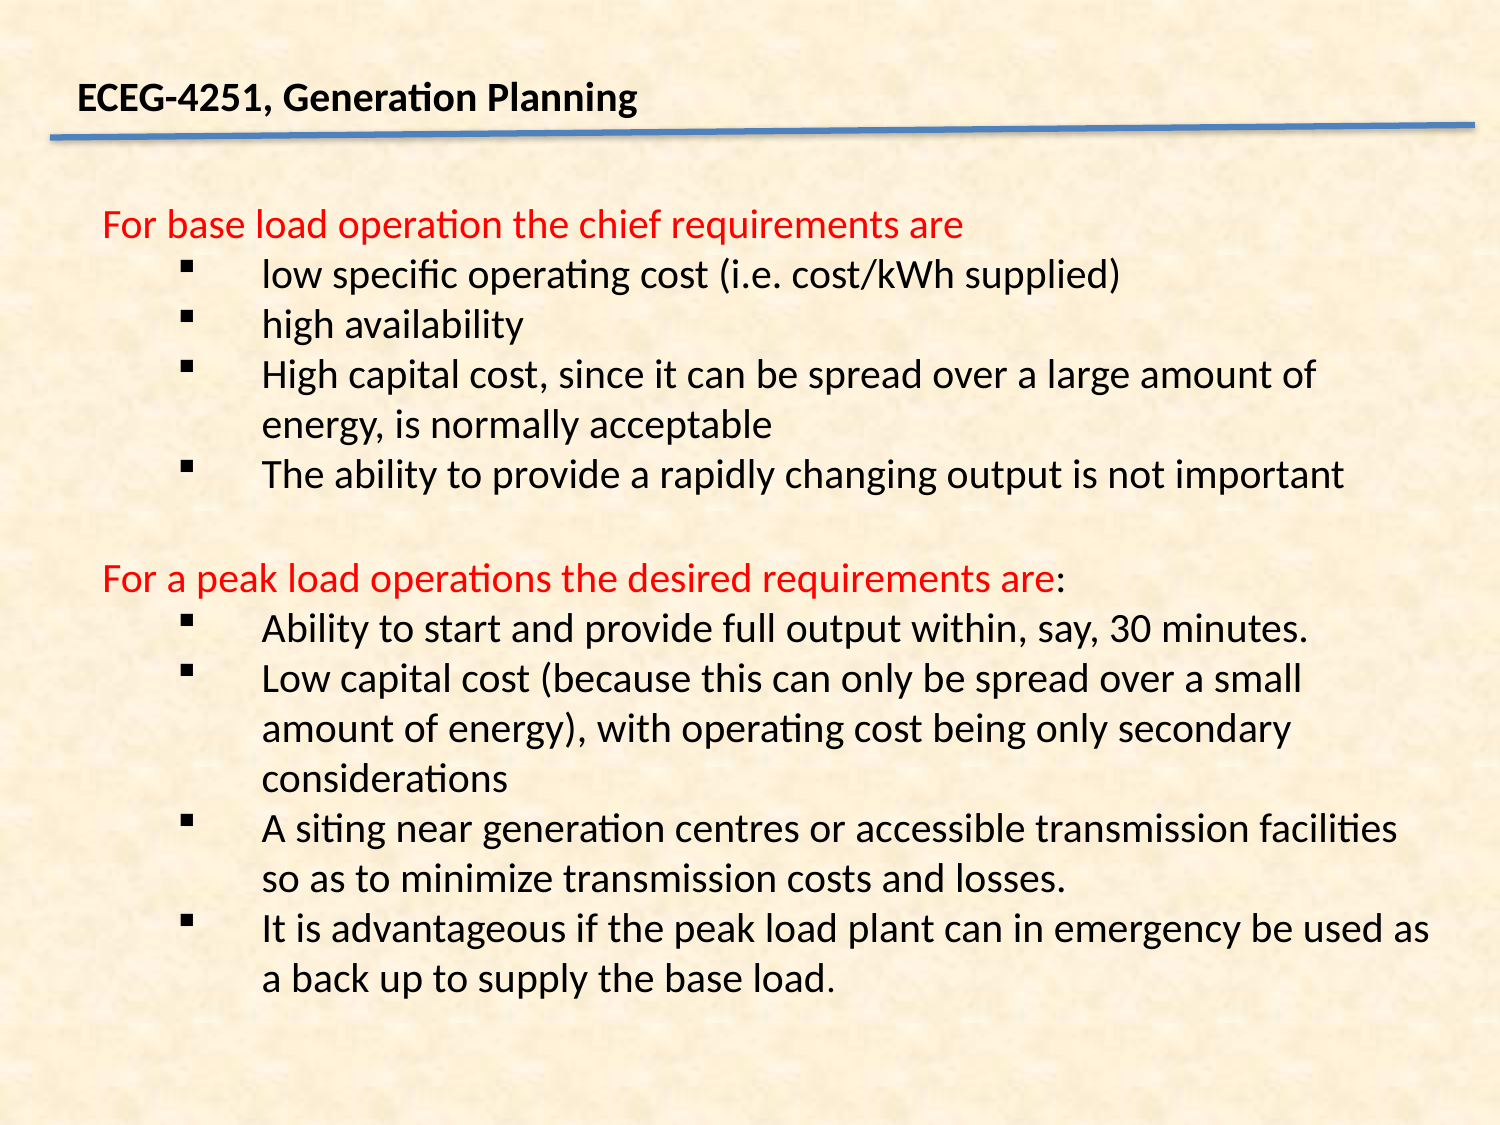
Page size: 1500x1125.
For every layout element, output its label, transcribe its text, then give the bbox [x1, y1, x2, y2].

picture [0, 0, 1500, 1125]
text_box ECEG-4251, Generation Planning [62, 62, 1119, 123]
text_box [49, 124, 1476, 138]
text_box For base load operation the chief requirements are low specific operating cost (i.e. cost/kWh supplied) high availability High capital cost, since it can be spread over a large amount of energy, is normally acceptable The ability to provide a rapidly changing output is not important [87, 189, 1383, 504]
text_box For a peak load operations the desired requirements are: Ability to start and provide full output within, say, 30 minutes. Low capital cost (because this can only be spread over a small amount of energy), with operating cost being only secondary considerations A siting near generation centres or accessible transmission facilities so as to minimize transmission costs and losses. It is advantageous if the peak load plant can in emergency be used as a back up to supply the base load. [87, 542, 1450, 1008]
